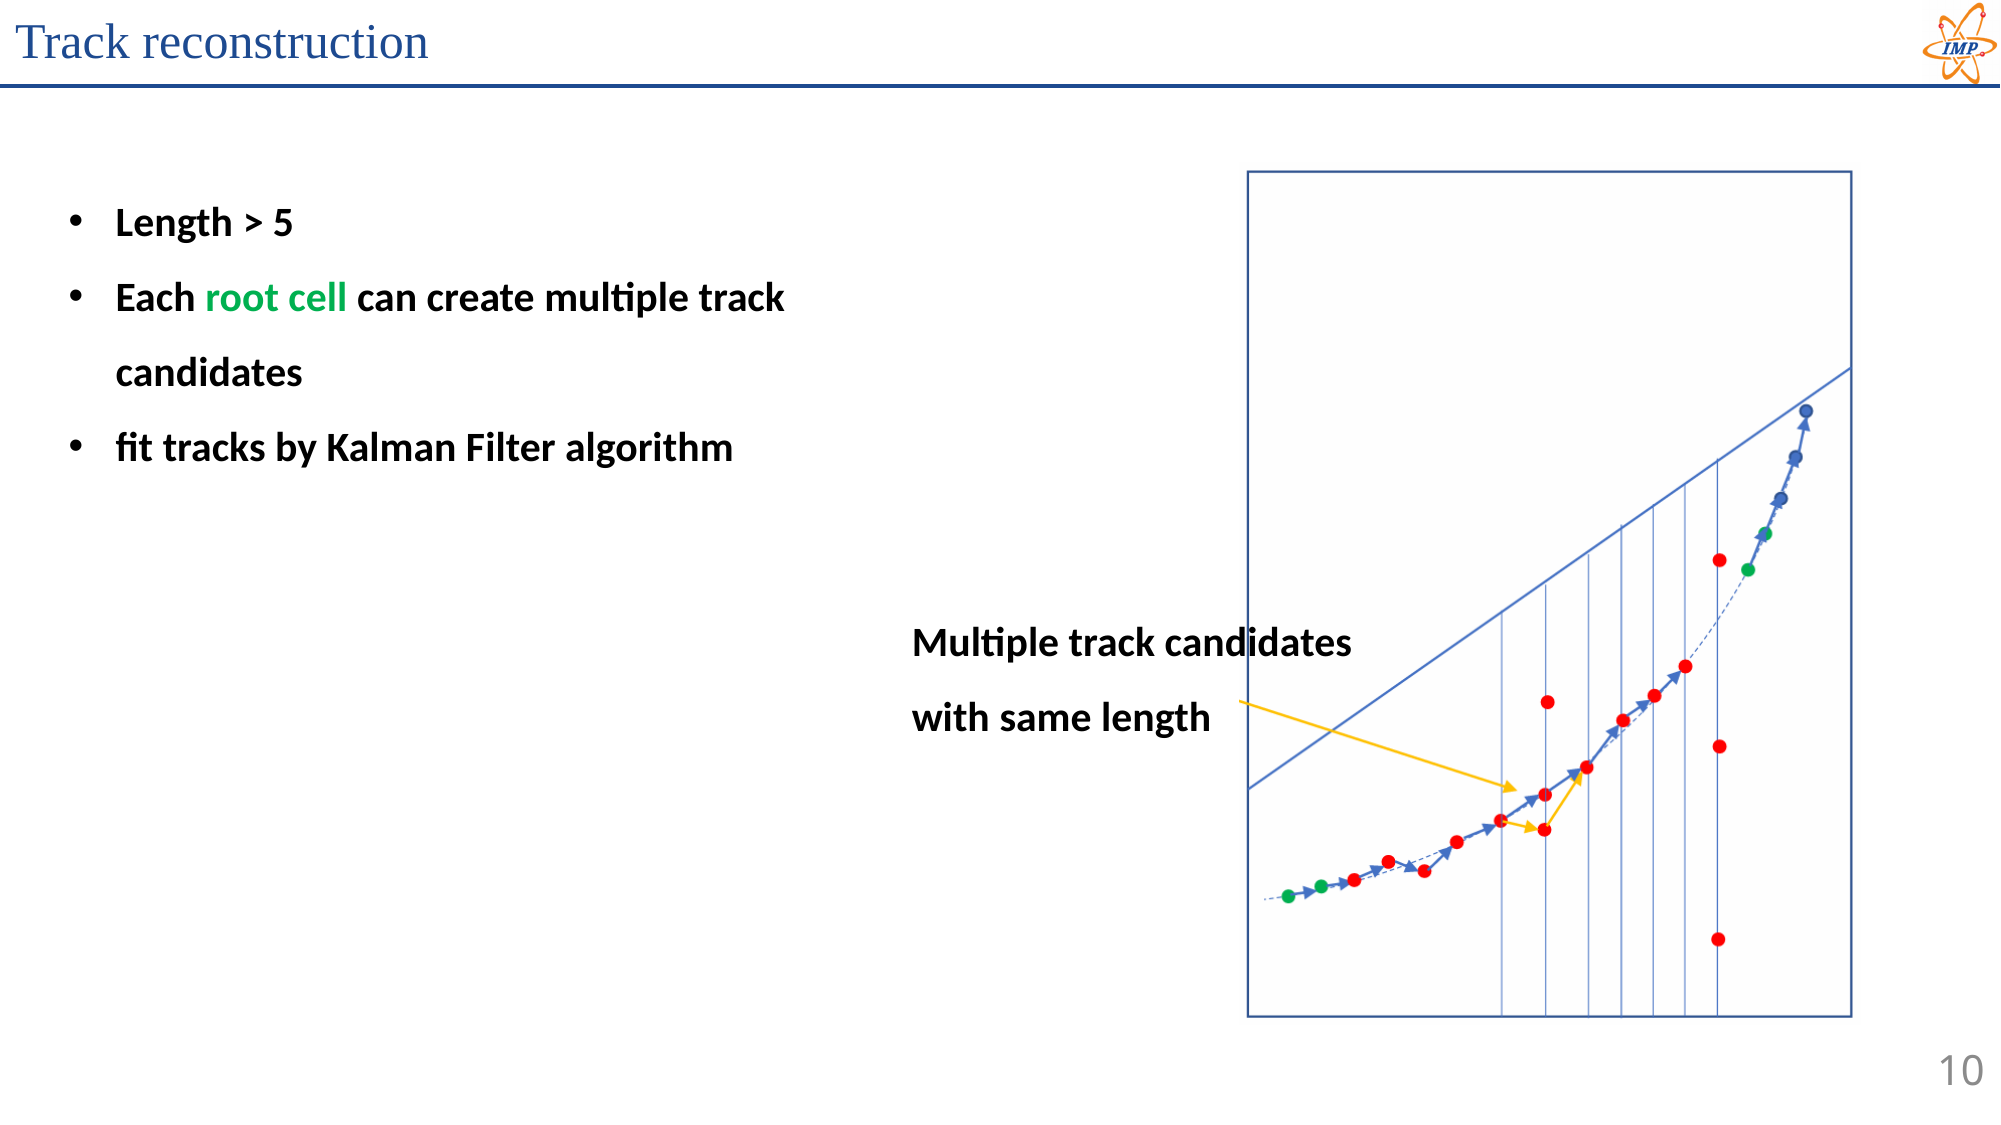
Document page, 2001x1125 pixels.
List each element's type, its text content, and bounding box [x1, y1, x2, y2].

text_box Length > 5 Each root cell can create multiple track candidates fit tracks by Kalman Filter algorithm [53, 162, 887, 478]
picture [1922, 0, 2000, 84]
title Track reconstruction [0, 8, 1725, 77]
picture [1239, 162, 1861, 1025]
text_box Multiple track candidates with same length [897, 582, 1239, 748]
slide_number 10 [1550, 1042, 2000, 1103]
